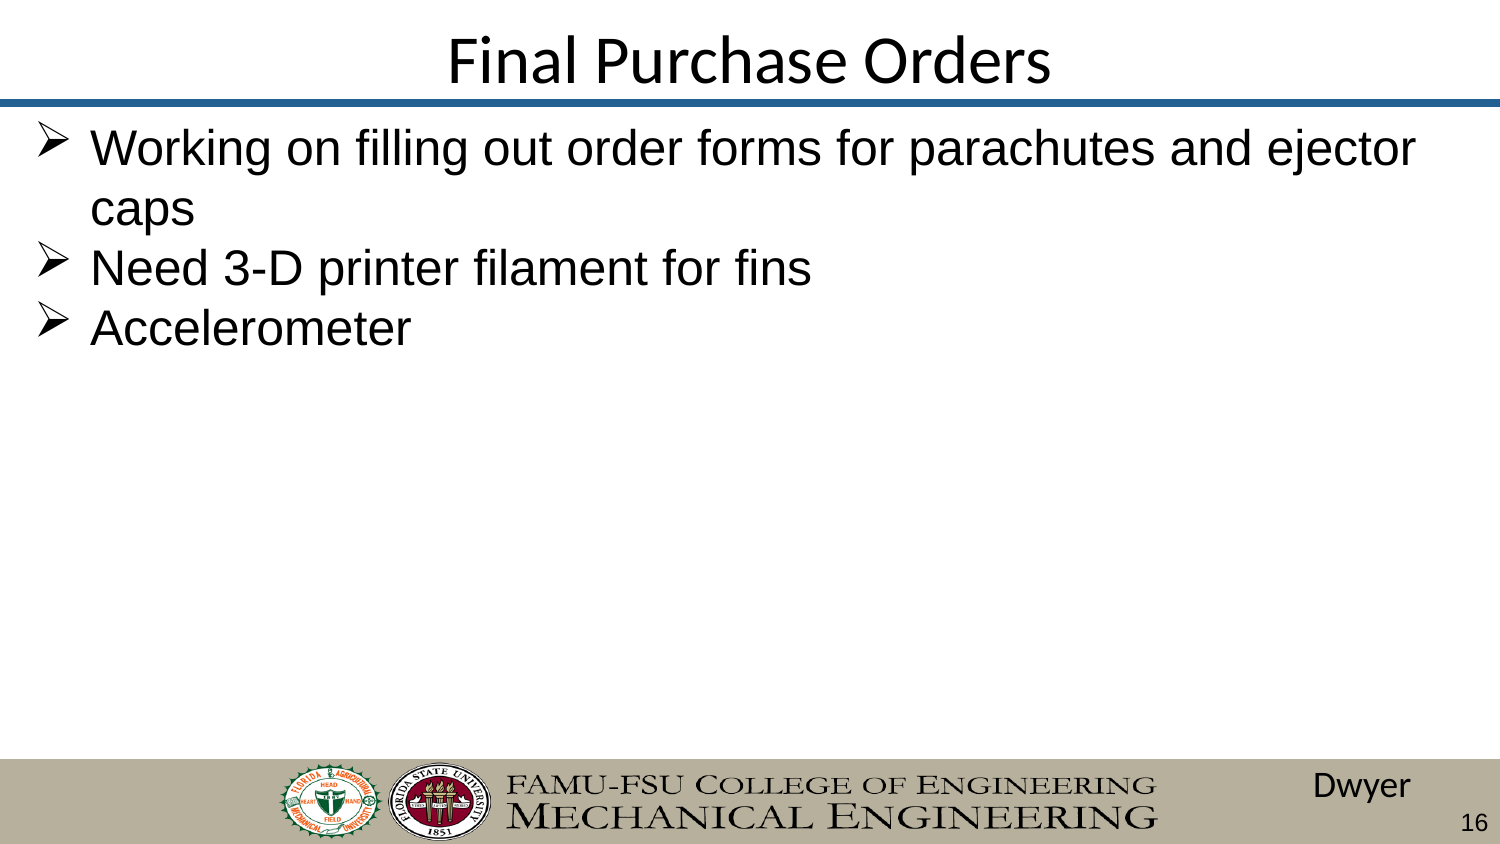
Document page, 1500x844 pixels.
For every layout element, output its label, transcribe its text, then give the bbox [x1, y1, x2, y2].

text_box Dwyer [1298, 752, 1500, 813]
list Working on filling out order forms for parachutes and ejector caps Need 3-D printer filament for fins Accelerometer [0, 100, 1500, 764]
title Final Purchase Orders [51, 0, 1449, 94]
picture [0, 764, 1500, 844]
